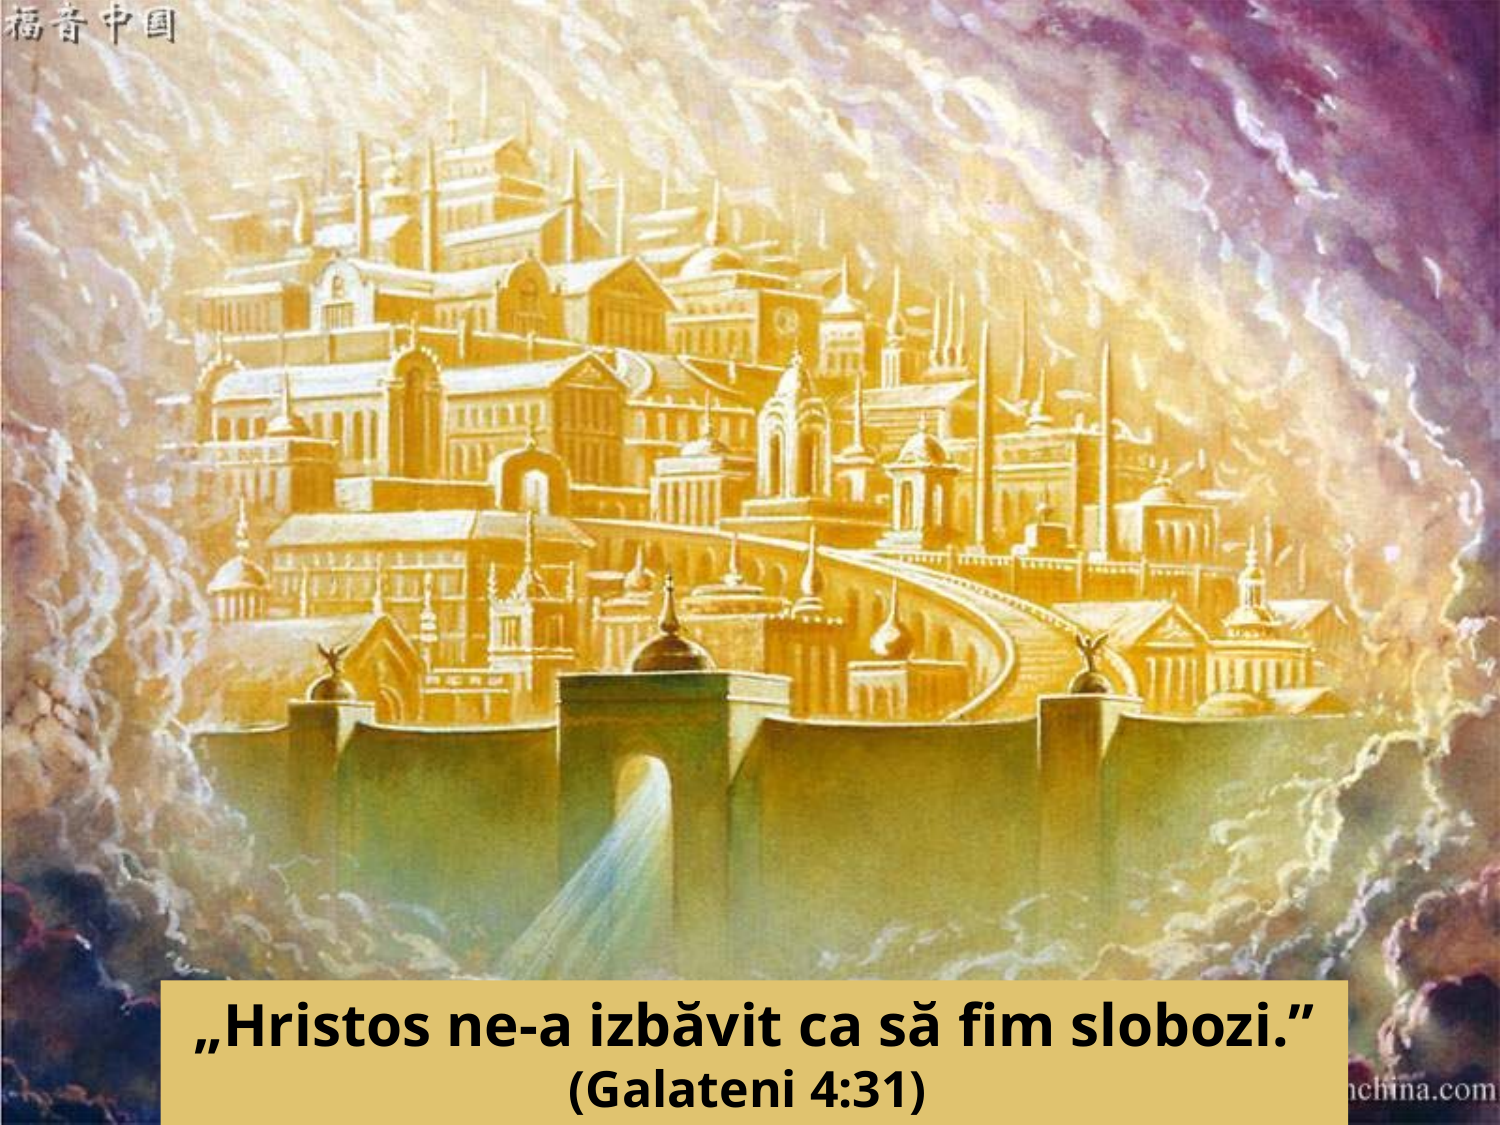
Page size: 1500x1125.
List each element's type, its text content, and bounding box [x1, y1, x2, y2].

picture [0, 0, 1500, 1125]
text_box „Hristos ne-a izbăvit ca să fim slobozi.” (Galateni 4:31) [160, 980, 1349, 1125]
